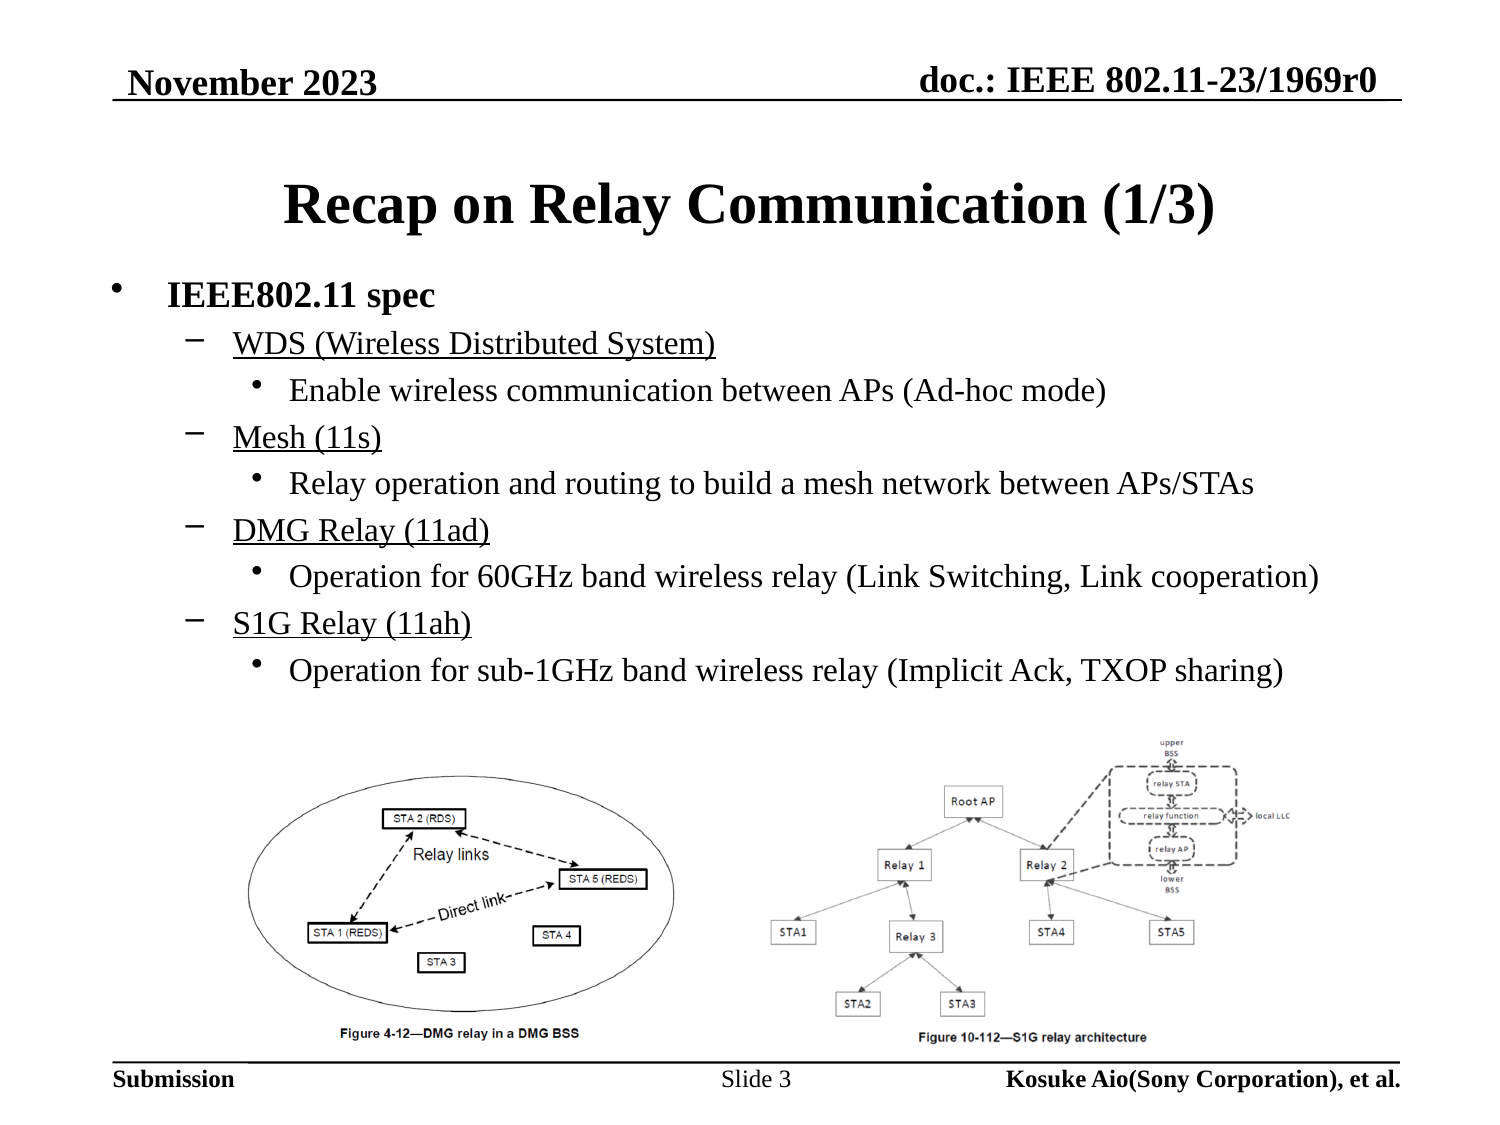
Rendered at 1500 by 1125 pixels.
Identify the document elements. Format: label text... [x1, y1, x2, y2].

title Recap on Relay Communication (1/3) [112, 112, 1388, 262]
footer Kosuke Aio(Sony Corporation), et al. [962, 1061, 1402, 1093]
slide_number Slide 3 [712, 1061, 801, 1093]
list IEEE802.11 spec WDS (Wireless Distributed System) Enable wireless communication between APs (Ad-hoc mode) Mesh (11s) Relay operation and routing to build a mesh network between APs/STAs DMG Relay (11ad) Operation for 60GHz band wireless relay (Link Switching, Link cooperation) S1G Relay (11ah) Operation for sub-1GHz band wireless relay (Implicit Ack, TXOP sharing) [95, 262, 1417, 938]
picture [212, 762, 687, 1047]
picture [741, 721, 1313, 1048]
